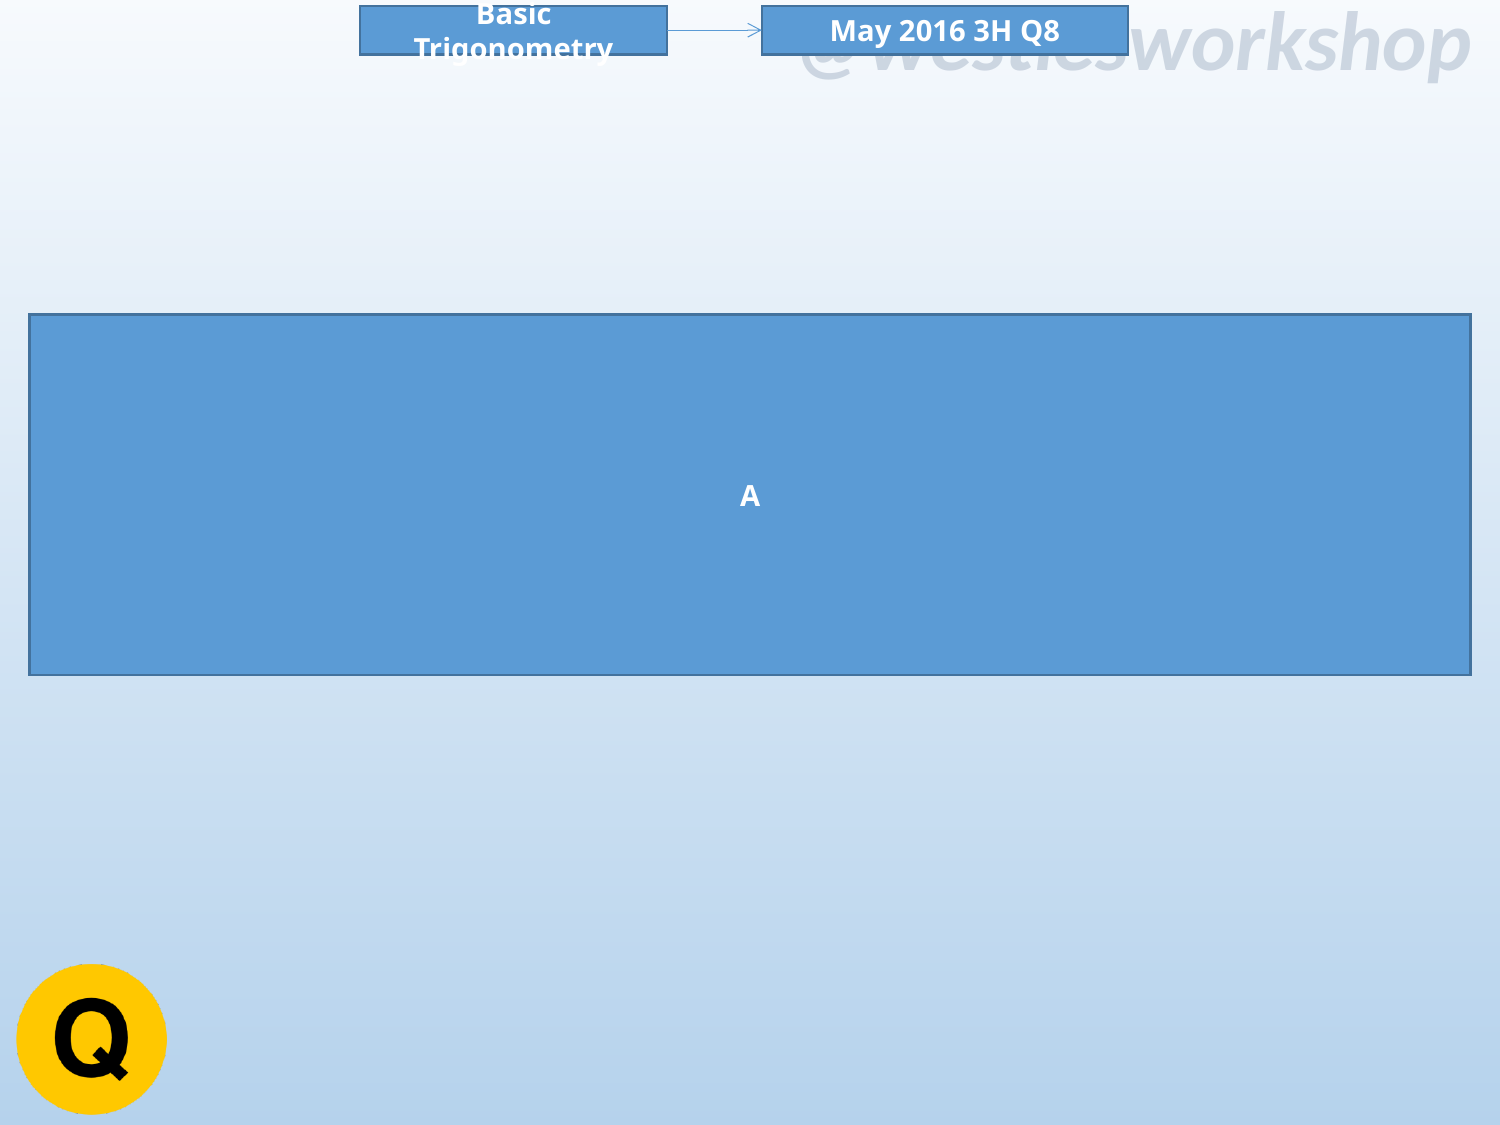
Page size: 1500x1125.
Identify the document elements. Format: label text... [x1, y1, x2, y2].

picture [29, 314, 1471, 675]
picture [0, 940, 191, 1125]
text_box Basic Trigonometry [359, 5, 668, 56]
text_box May 2016 3H Q8 [761, 5, 1129, 56]
